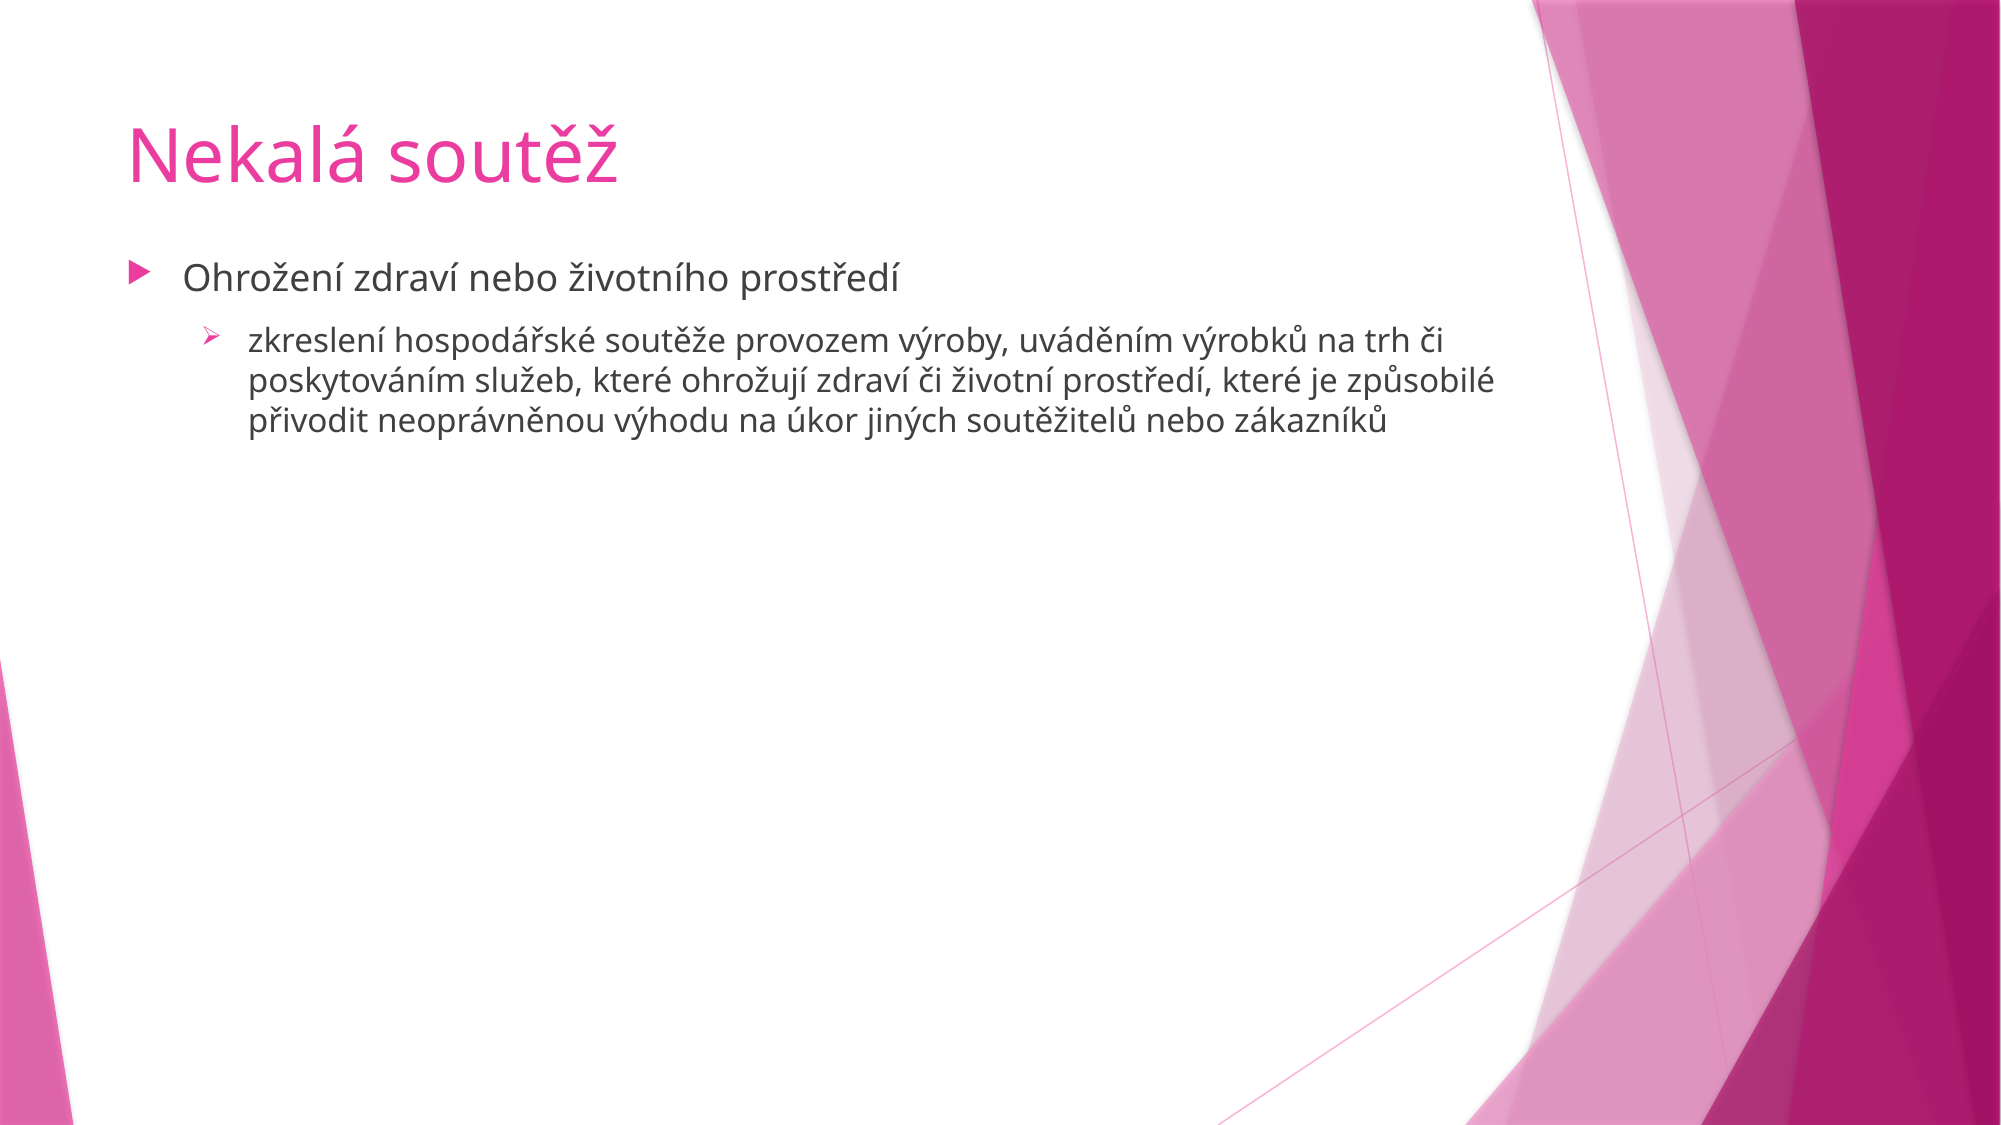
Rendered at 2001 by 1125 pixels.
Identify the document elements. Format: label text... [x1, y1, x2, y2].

list Ohrožení zdraví nebo životního prostředí zkreslení hospodářské soutěže provozem výroby, uváděním výrobků na trh či poskytováním služeb, které ohrožují zdraví či životní prostředí, které je způsobilé přivodit neoprávněnou výhodu na úkor jiných soutěžitelů nebo zákazníků [111, 246, 1522, 992]
title Nekalá soutěž [111, 99, 1522, 222]
